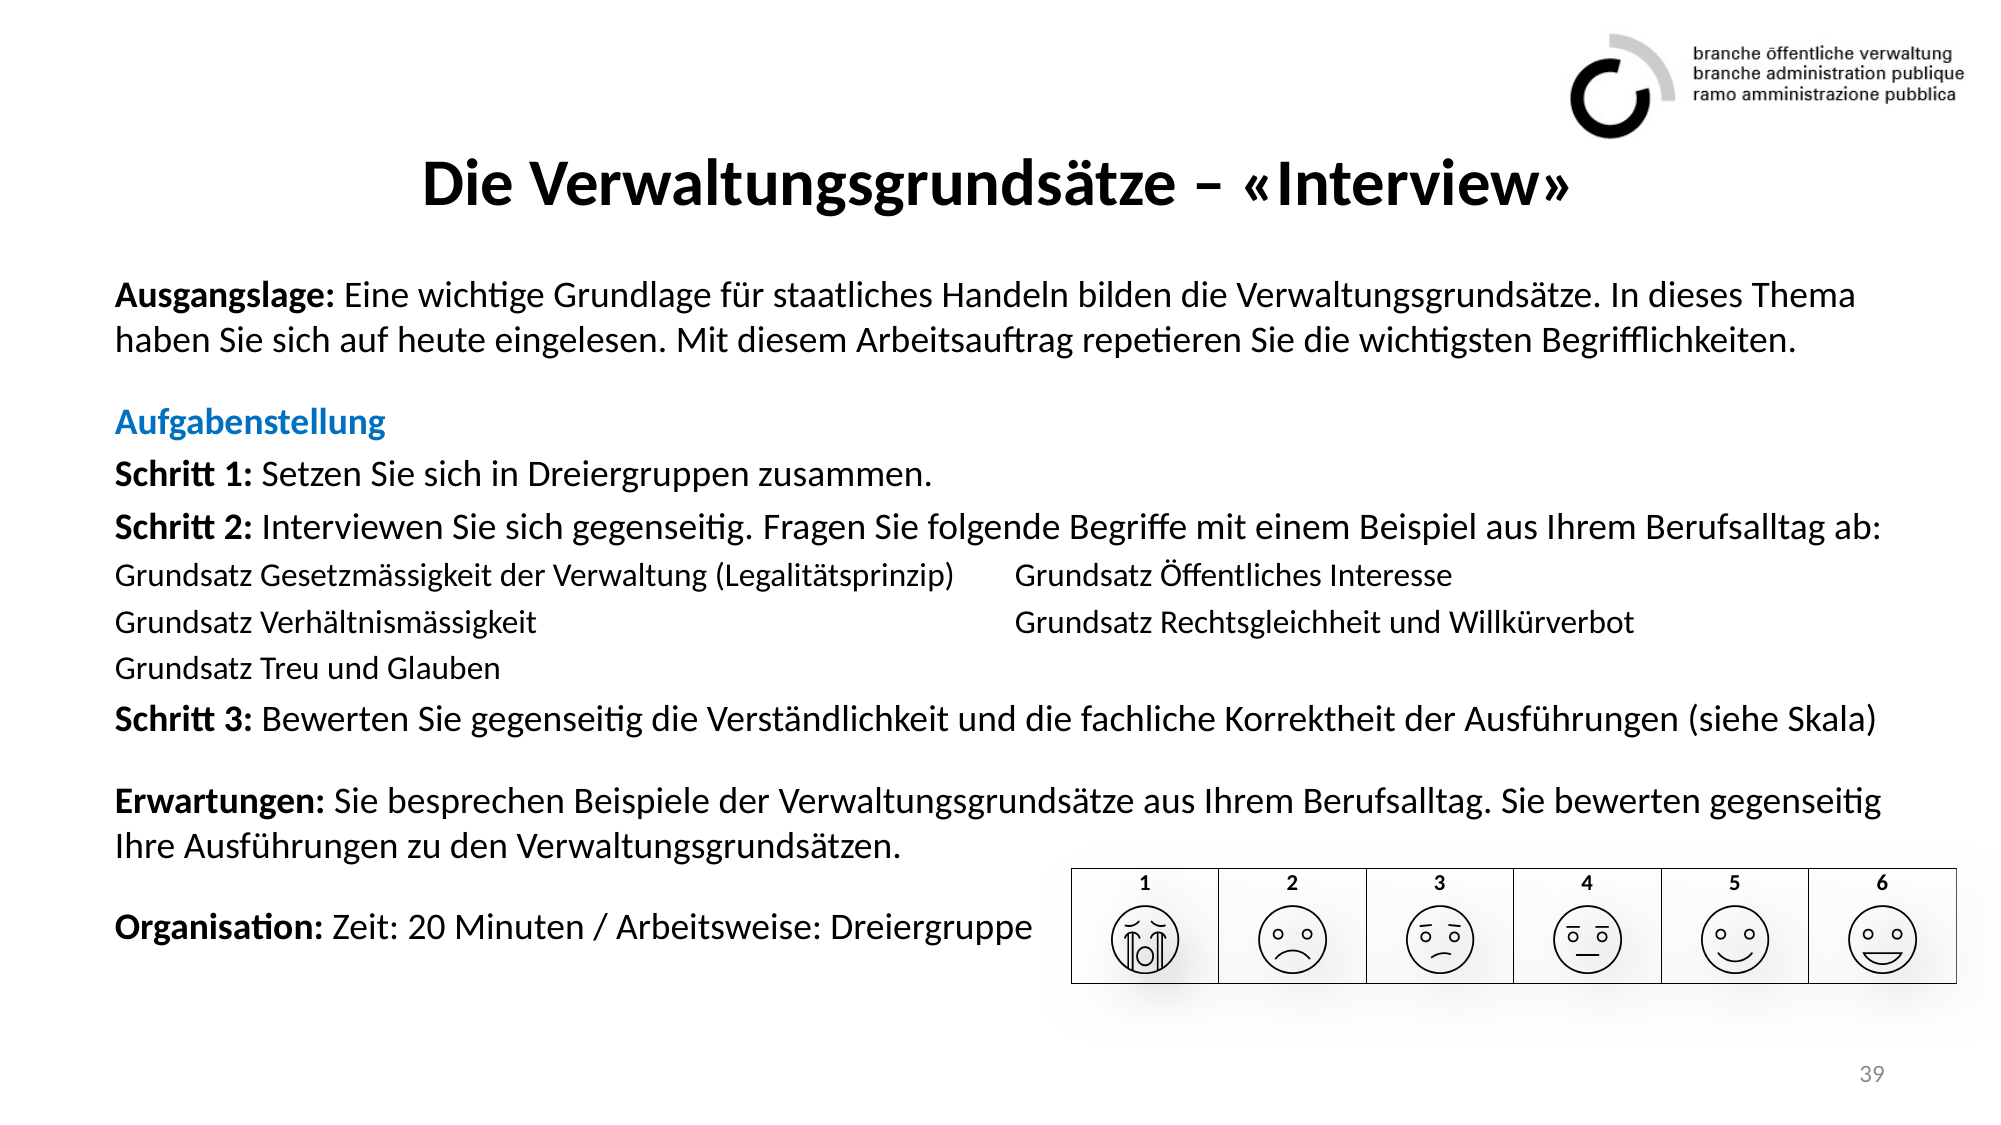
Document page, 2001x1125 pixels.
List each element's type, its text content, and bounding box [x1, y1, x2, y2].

picture [1566, 28, 1975, 147]
picture [1070, 867, 1957, 1012]
list Ausgangslage: Eine wichtige Grundlage für staatliches Handeln bilden die Verwaltungsgrundsätze. In dieses Thema haben Sie sich auf heute eingelesen. Mit diesem Arbeitsauftrag repetieren Sie die wichtigsten Begrifflichkeiten. Aufgabenstellung Schritt 1: Setzen Sie sich in Dreiergruppen zusammen. Schritt 2: Interviewen Sie sich gegenseitig. Fragen Sie folgende Begriffe mit einem Beispiel aus Ihrem Berufsalltag ab: Grundsatz Gesetzmässigkeit der Verwaltung (Legalitätsprinzip) Grundsatz Öffentliches Interesse Grundsatz Verhältnismässigkeit Grundsatz Rechtsgleichheit und Willkürverbot Grundsatz Treu und Glauben Schritt 3: Bewerten Sie gegenseitig die Verständlichkeit und die fachliche Korrektheit der Ausführungen (siehe Skala) Erwartungen: Sie besprechen Beispiele der Verwaltungsgrundsätze aus Ihrem Berufsalltag. Sie bewerten gegenseitig Ihre Ausführungen zu den Verwaltungsgrundsätzen. Organisation: Zeit: 20 Minuten / Arbeitsweise: Dreiergruppe [99, 262, 1922, 1005]
slide_number 39 [1433, 1042, 1900, 1103]
title Die Verwaltungsgrundsätze – «Interview» [99, 125, 1900, 233]
